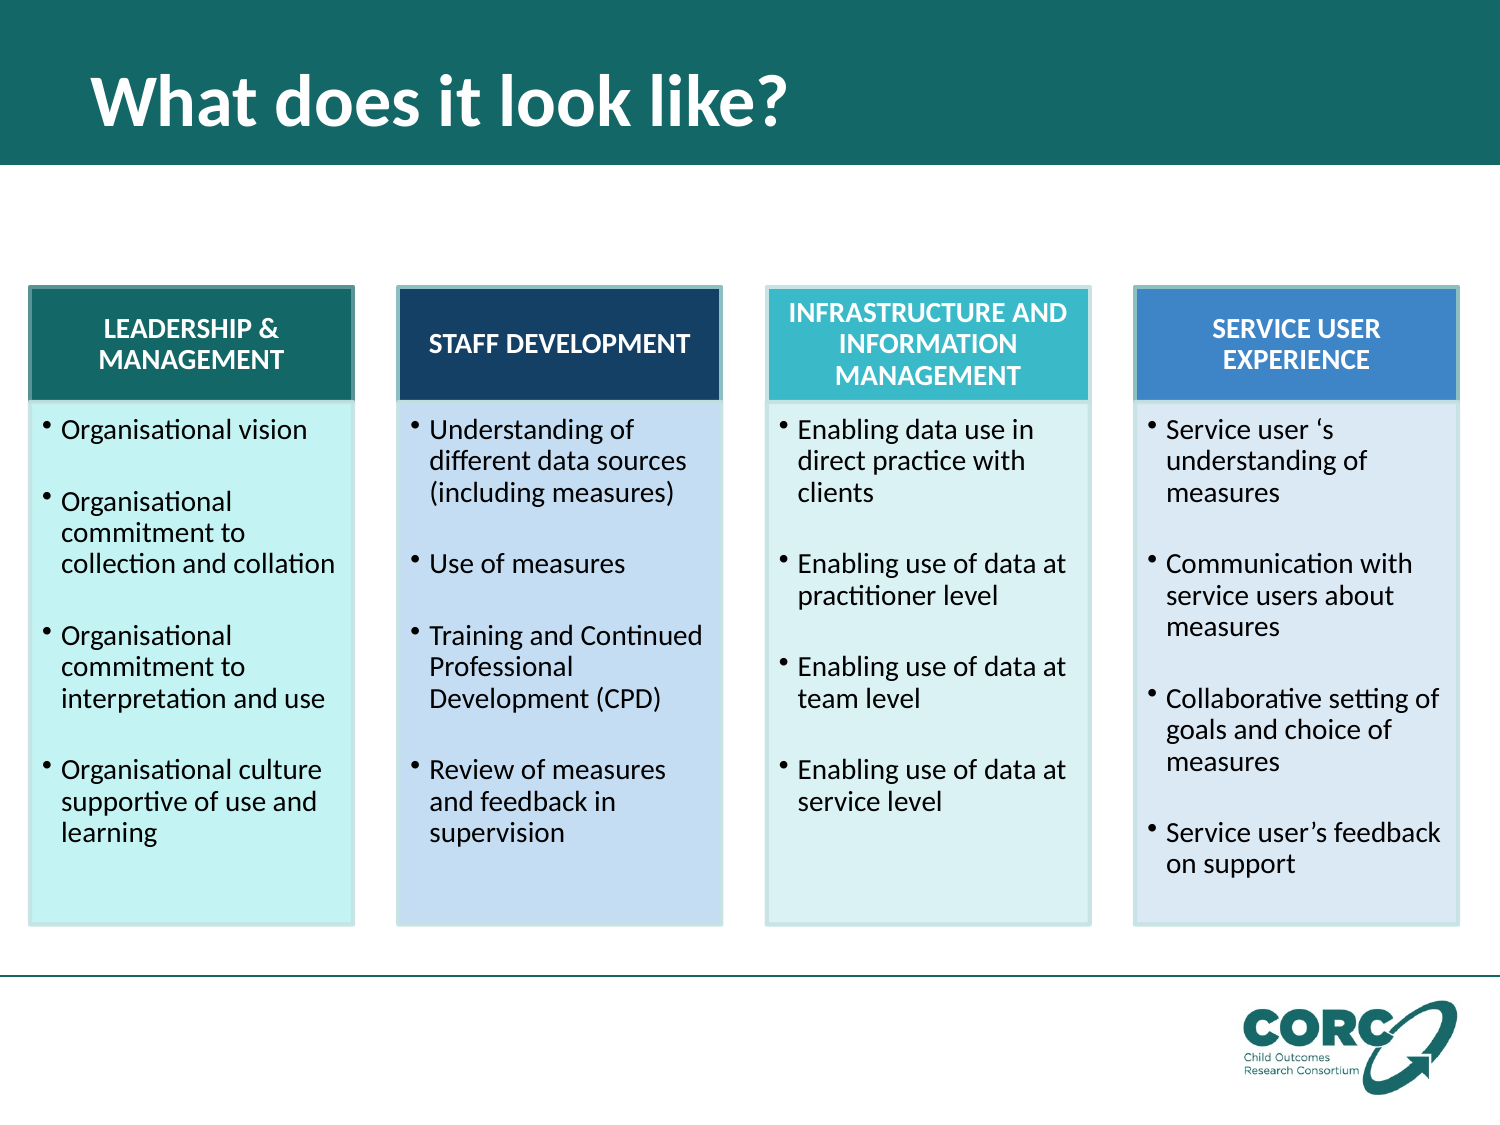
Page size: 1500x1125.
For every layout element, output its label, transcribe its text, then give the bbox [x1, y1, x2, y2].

picture [1222, 994, 1464, 1101]
title What does it look like? [75, 45, 1425, 149]
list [29, 176, 1459, 1036]
